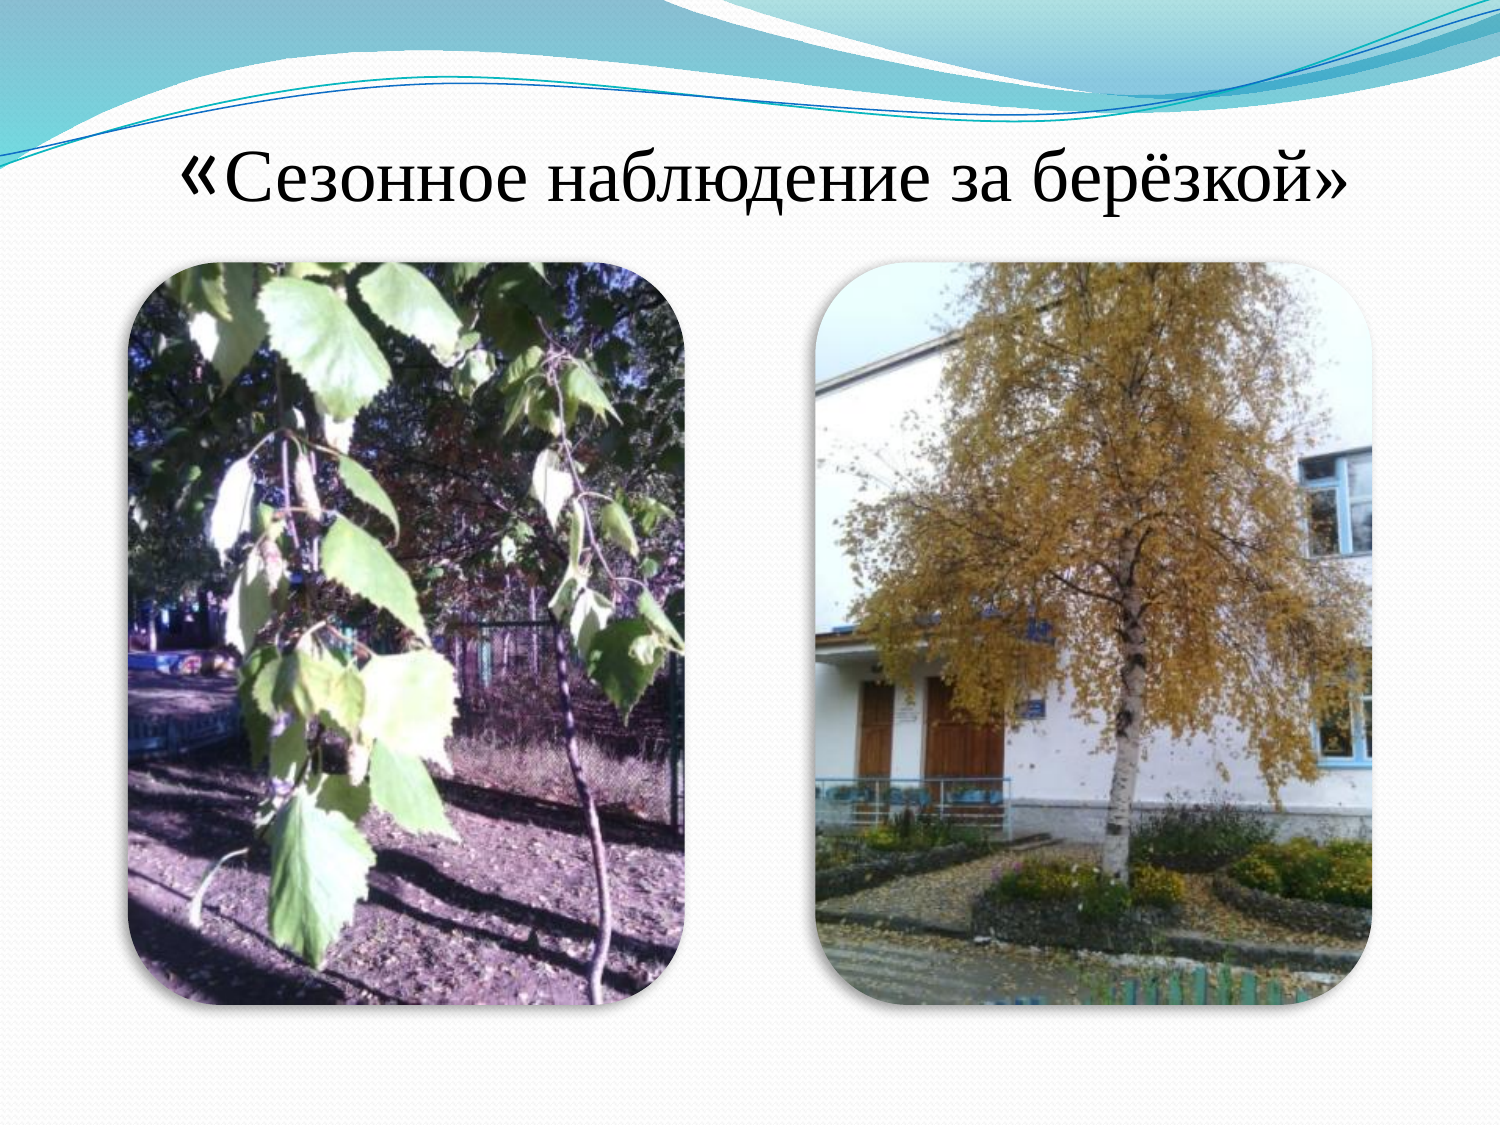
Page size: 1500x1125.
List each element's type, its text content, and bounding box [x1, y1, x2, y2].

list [127, 262, 685, 1006]
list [815, 262, 1373, 1006]
title «Сезонное наблюдение за берёзкой» [75, 58, 1425, 223]
